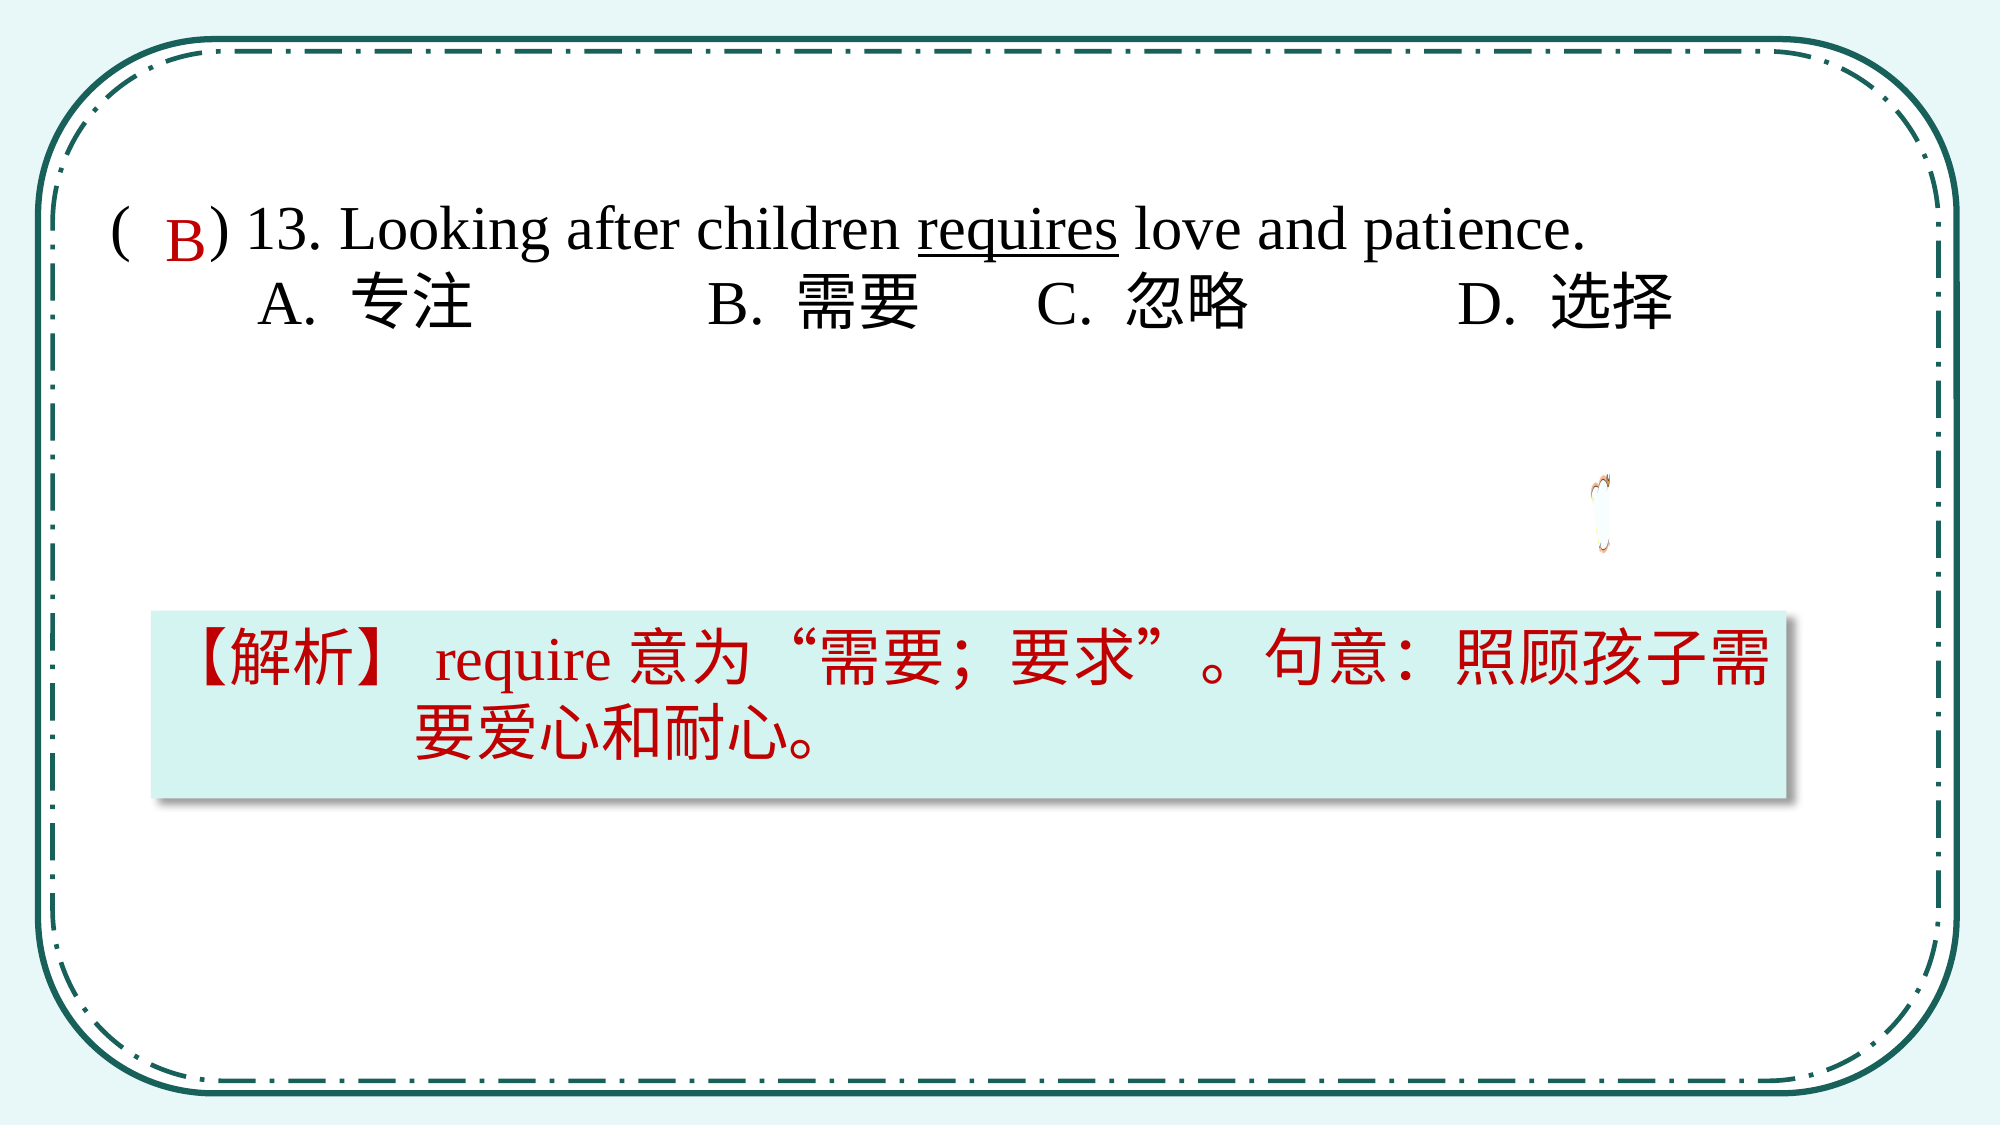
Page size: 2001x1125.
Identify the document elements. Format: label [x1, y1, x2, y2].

picture [0, 0, 2000, 1125]
text_box [37, 38, 1958, 1094]
